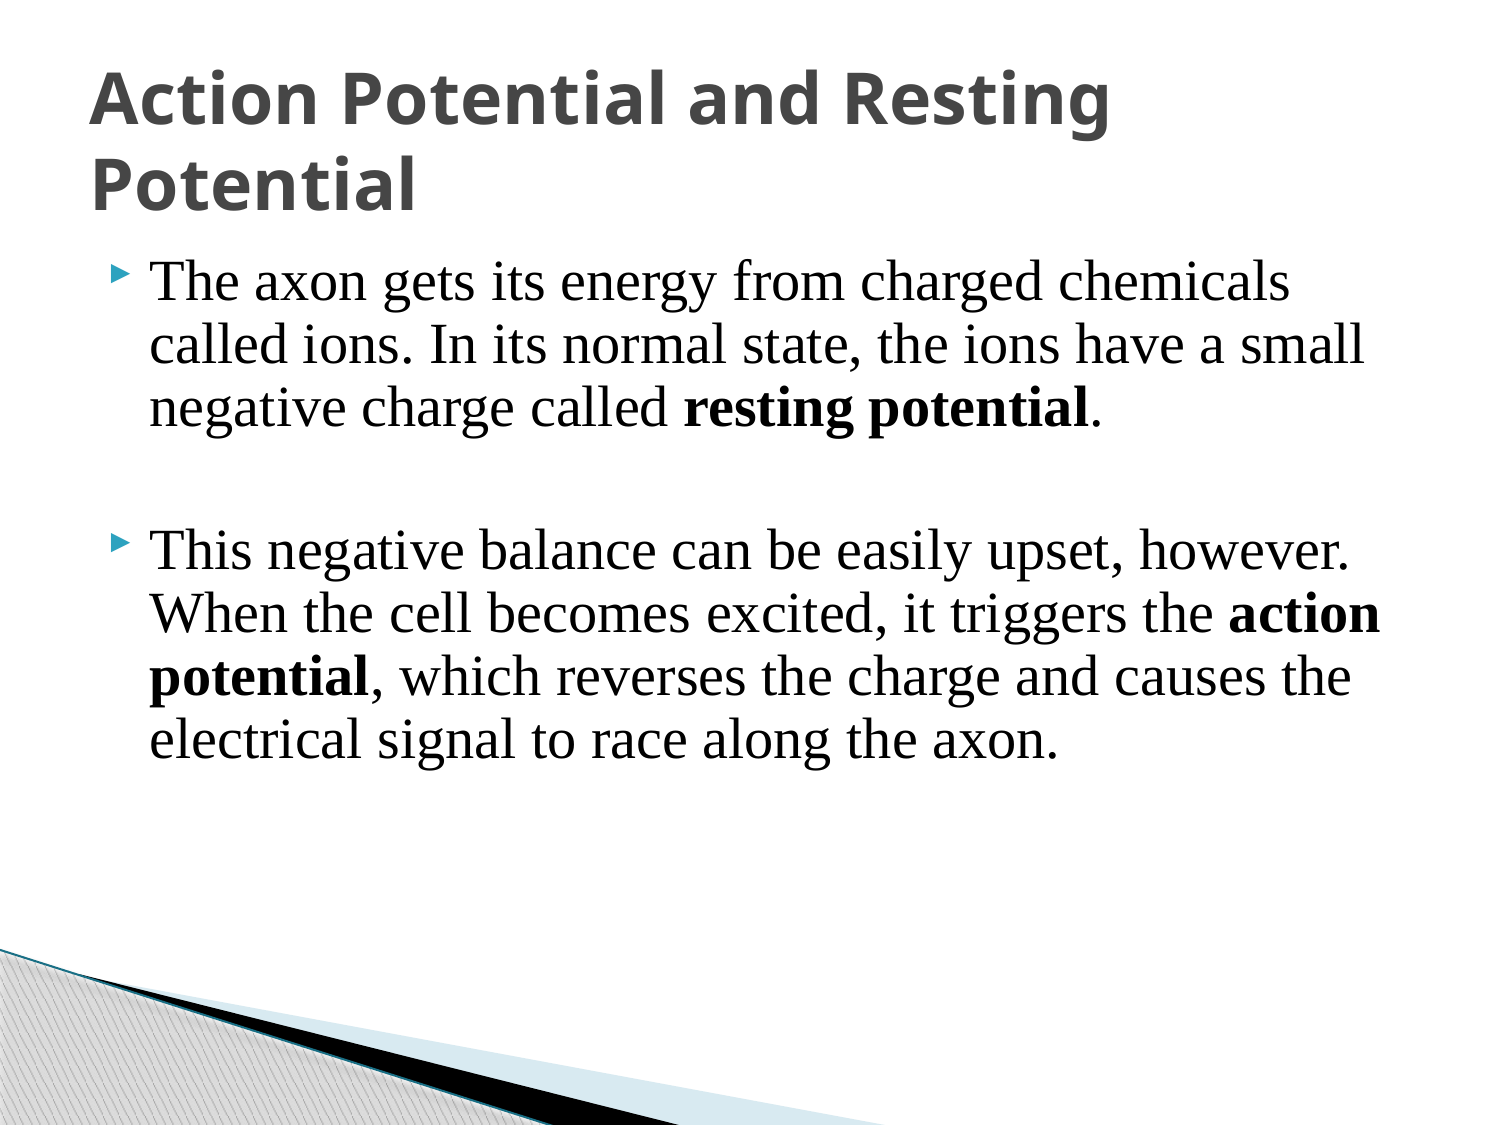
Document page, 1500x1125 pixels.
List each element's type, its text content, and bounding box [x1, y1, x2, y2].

title Action Potential and Resting Potential [75, 45, 1425, 233]
list The axon gets its energy from charged chemicals called ions. In its normal state, the ions have a small negative charge called resting potential. This negative balance can be easily upset, however. When the cell becomes excited, it triggers the action potential, which reverses the charge and causes the electrical signal to race along the axon. [75, 243, 1425, 986]
